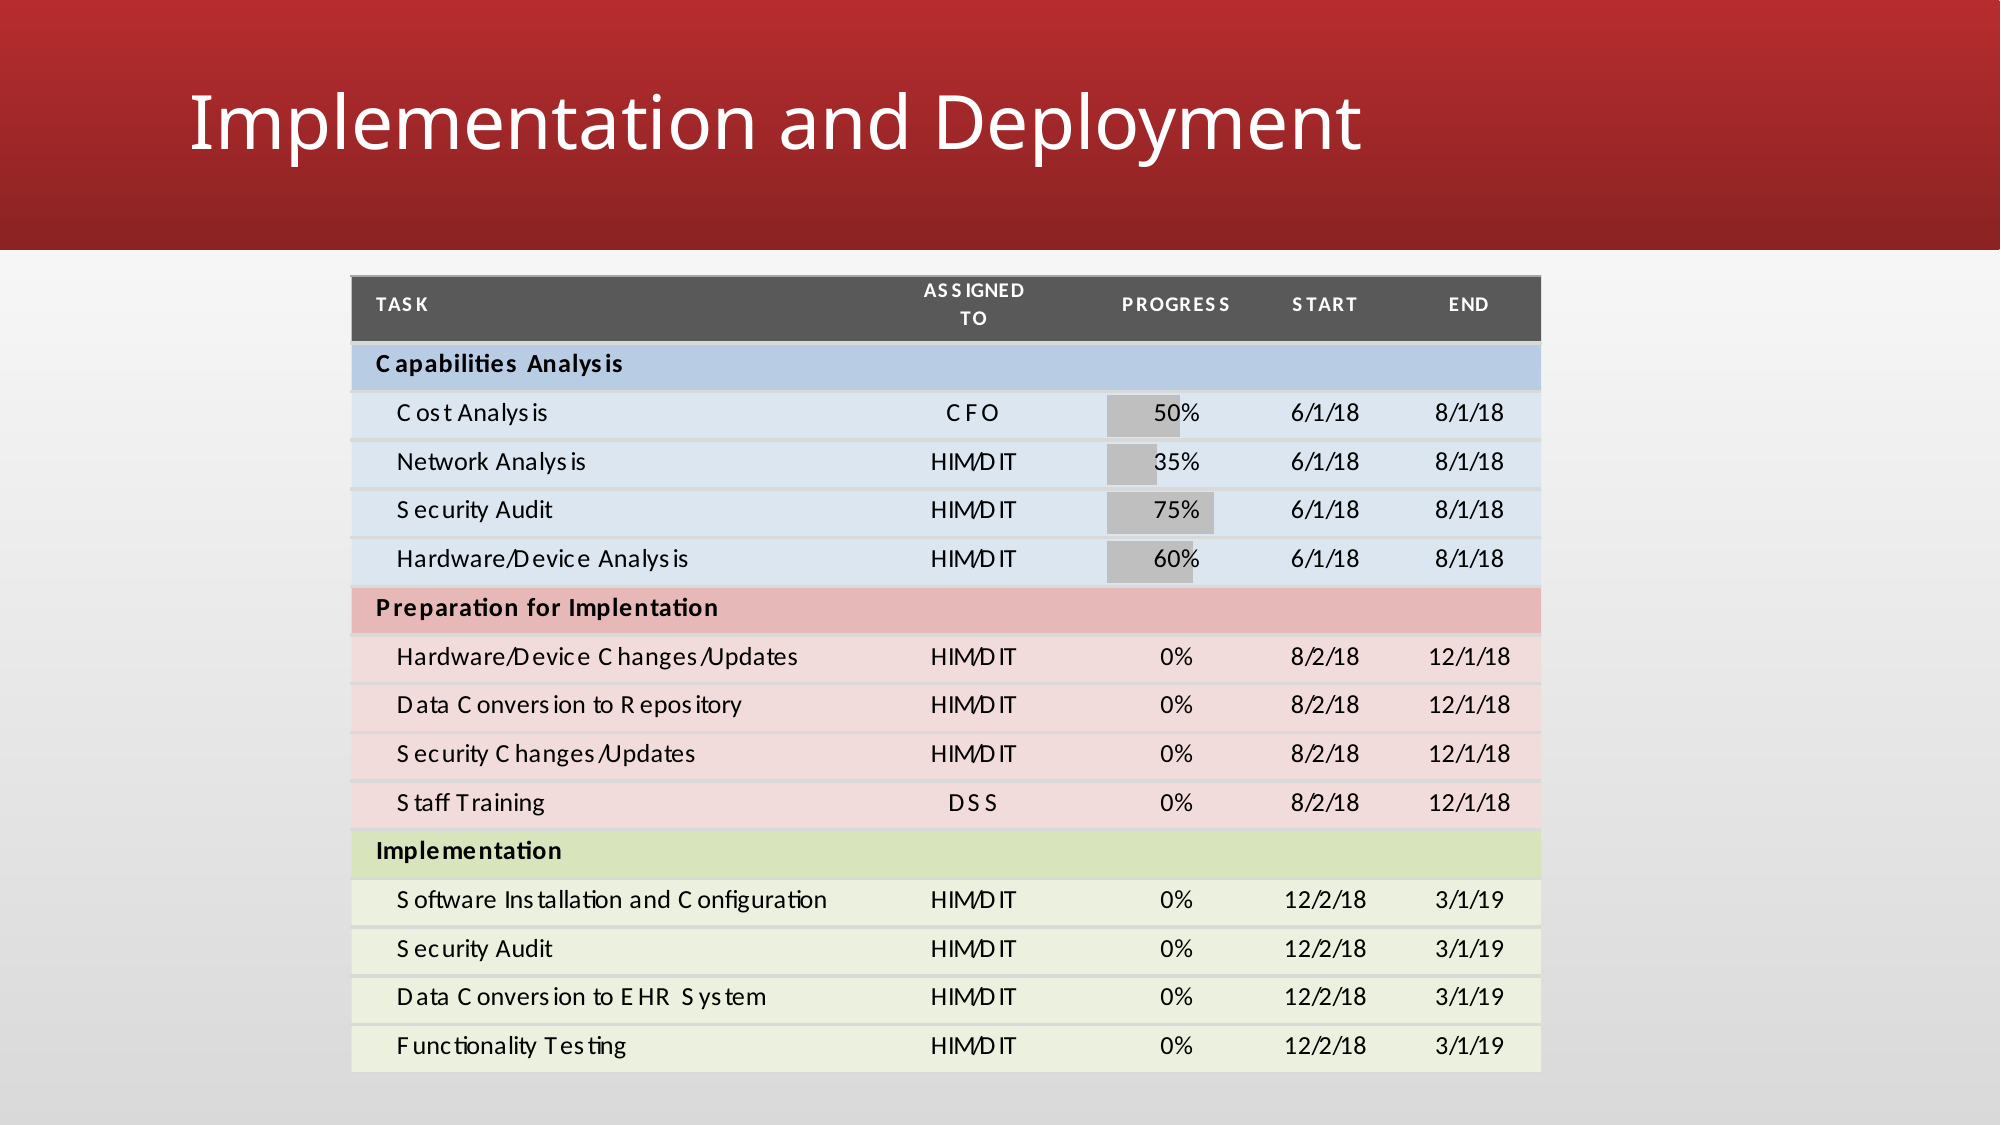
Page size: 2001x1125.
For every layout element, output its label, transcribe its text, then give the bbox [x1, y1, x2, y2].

title Implementation and Deployment [174, 16, 1825, 234]
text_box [349, 274, 1543, 1076]
